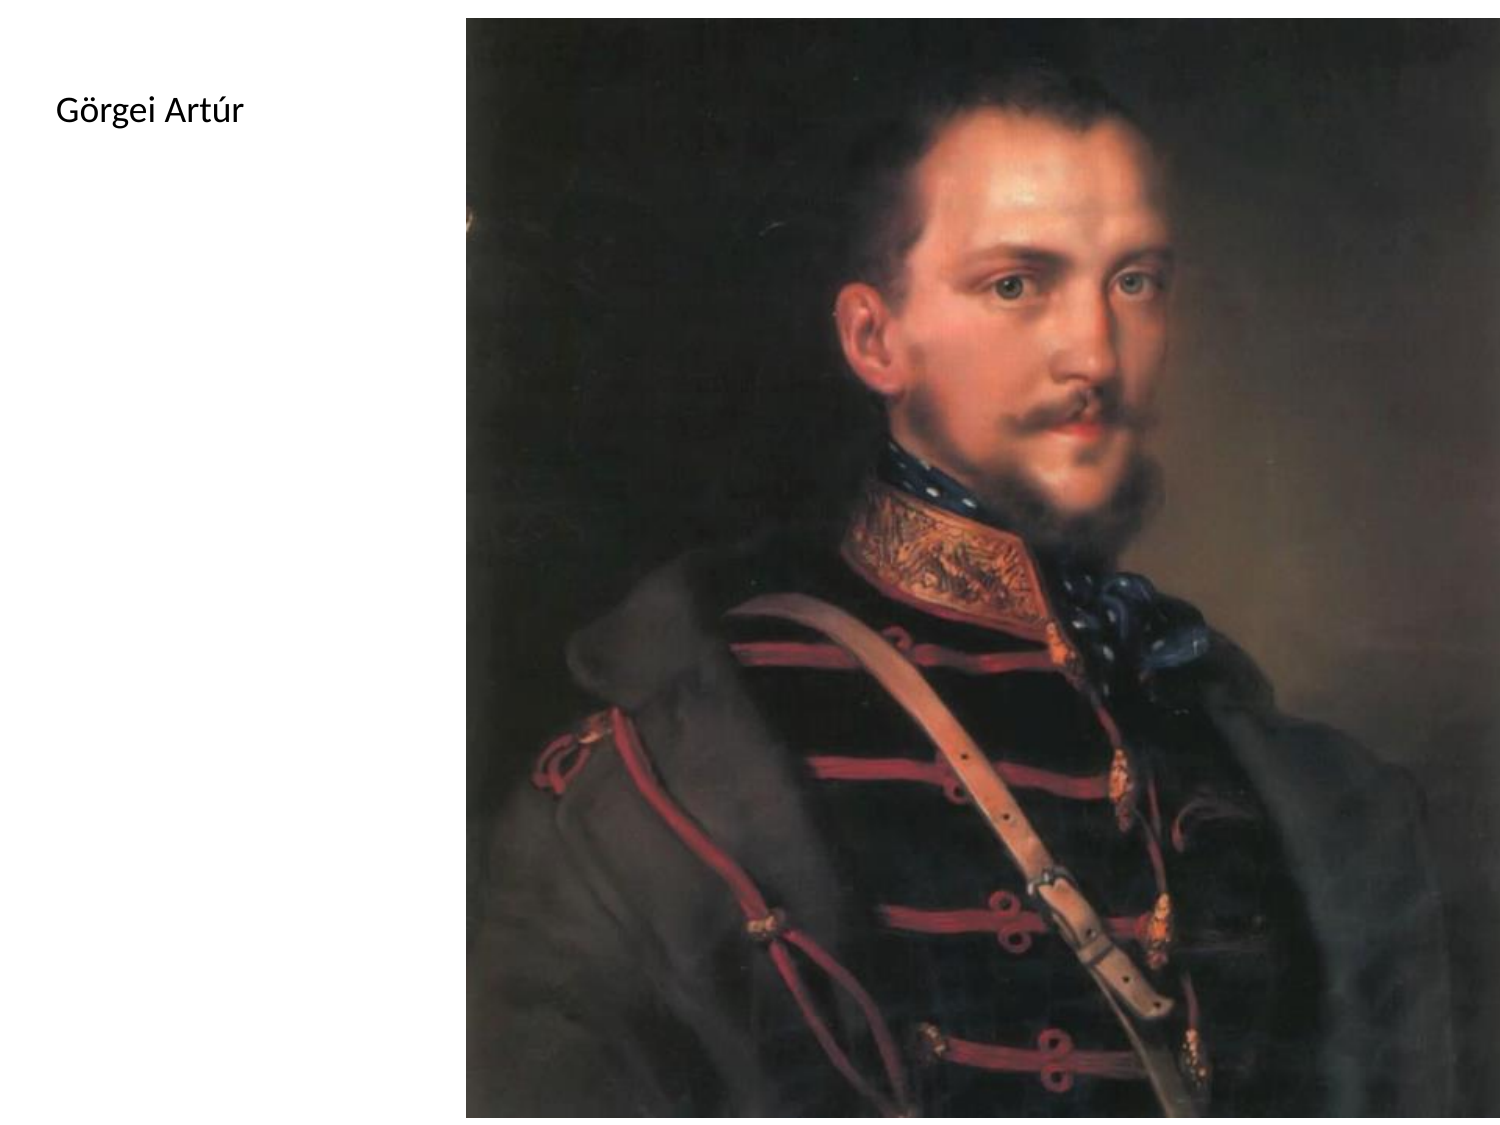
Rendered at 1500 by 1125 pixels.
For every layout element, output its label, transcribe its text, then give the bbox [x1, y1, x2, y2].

text_box Görgei Artúr [41, 78, 461, 138]
picture [466, 18, 1500, 1119]
